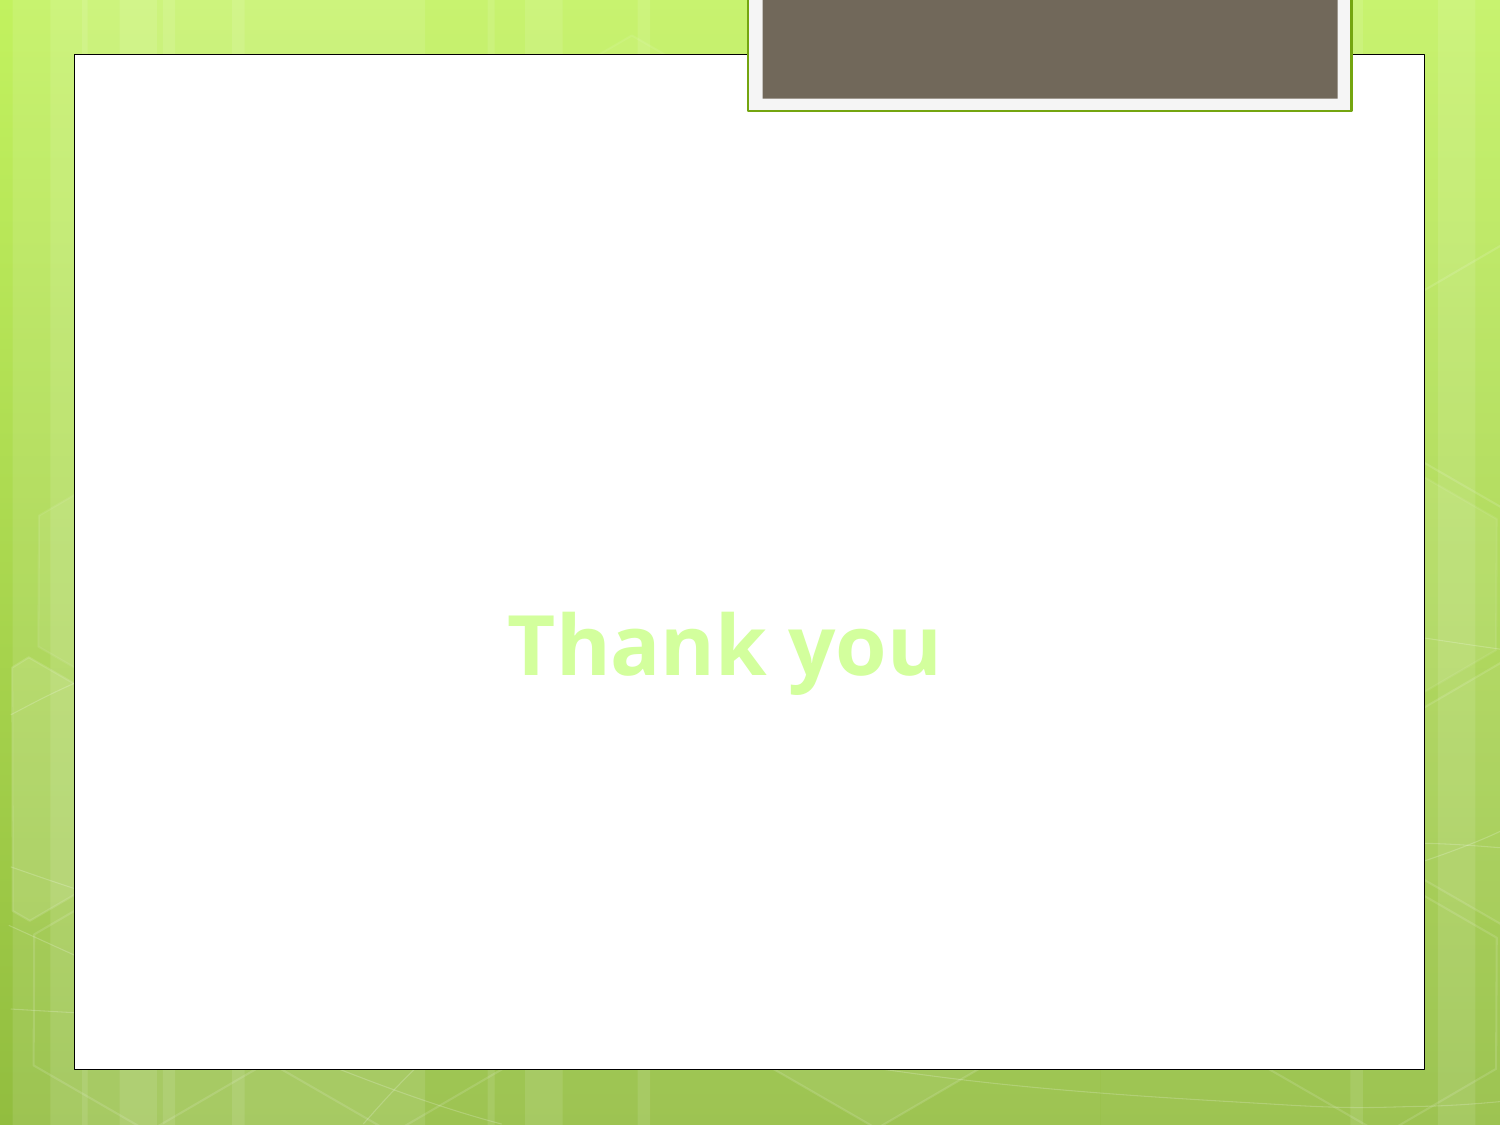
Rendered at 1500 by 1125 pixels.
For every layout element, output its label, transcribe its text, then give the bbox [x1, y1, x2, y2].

title Thank you [112, 512, 1338, 700]
